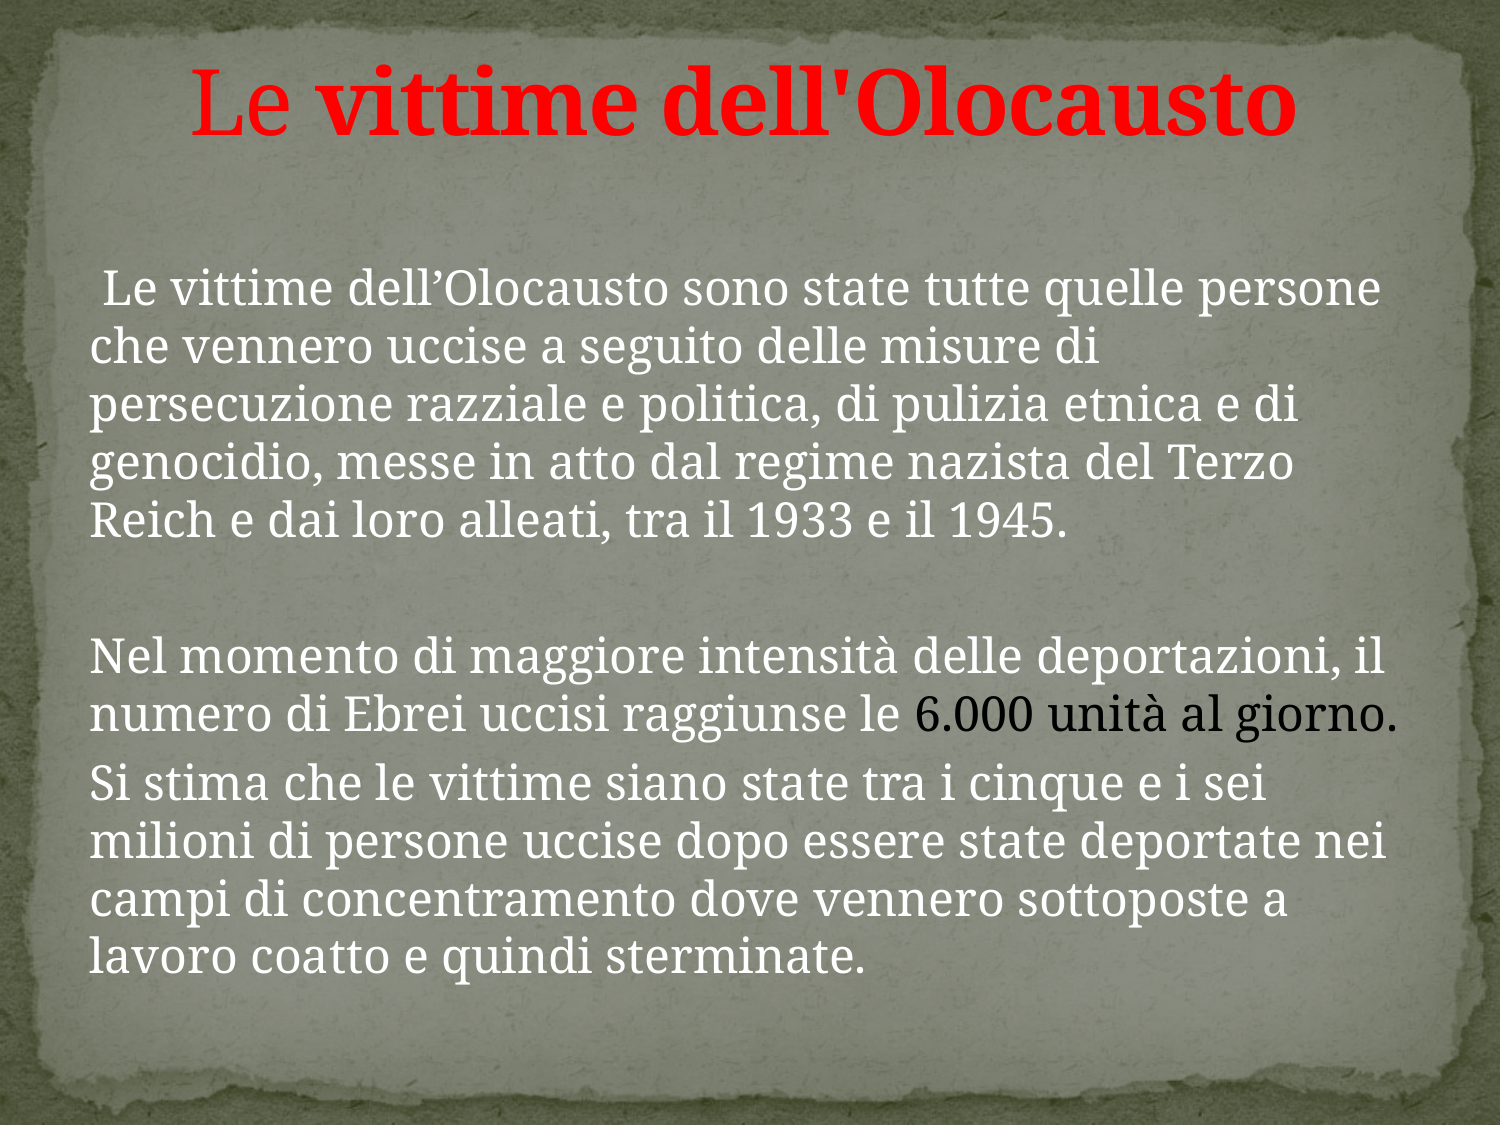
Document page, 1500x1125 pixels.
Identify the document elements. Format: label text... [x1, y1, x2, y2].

list Le vittime dell’Olocausto sono state tutte quelle persone che vennero uccise a seguito delle misure di persecuzione razziale e politica, di pulizia etnica e di genocidio, messe in atto dal regime nazista del Terzo Reich e dai loro alleati, tra il 1933 e il 1945. Nel momento di maggiore intensità delle deportazioni, il numero di Ebrei uccisi raggiunse le 6.000 unità al giorno. Si stima che le vittime siano state tra i cinque e i sei milioni di persone uccise dopo essere state deportate nei campi di concentramento dove vennero sottoposte a lavoro coatto e quindi sterminate. [75, 249, 1425, 1000]
title Le vittime dell'Olocausto [64, 24, 1425, 161]
